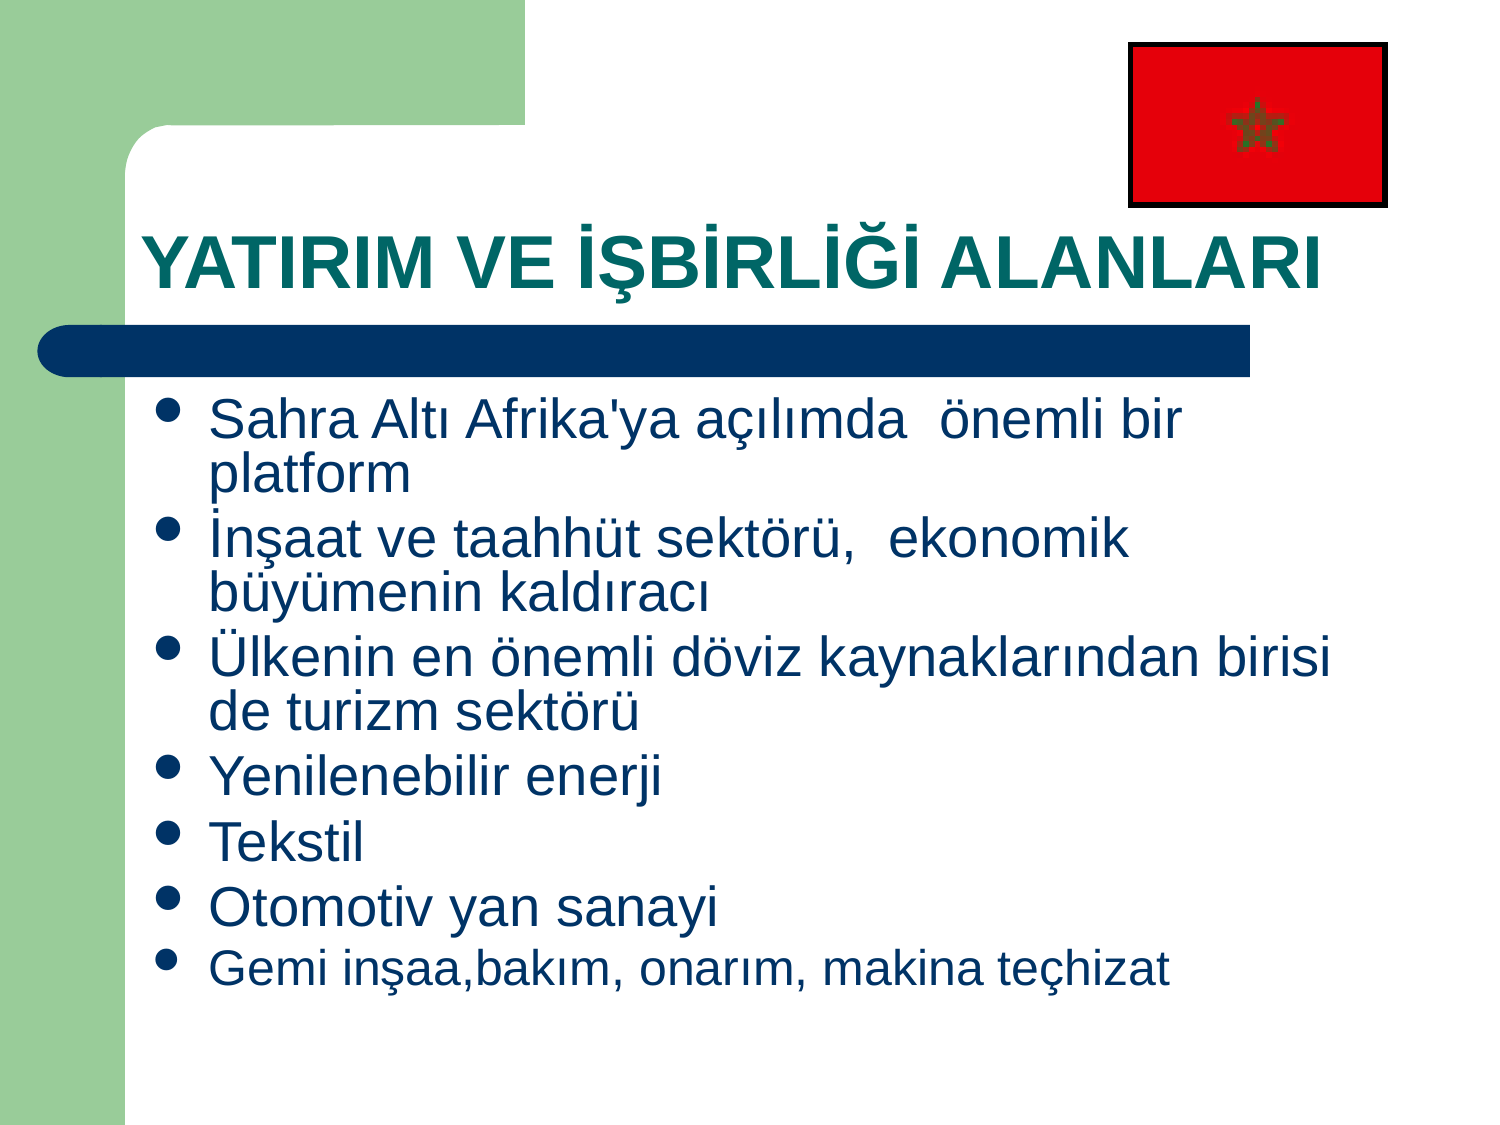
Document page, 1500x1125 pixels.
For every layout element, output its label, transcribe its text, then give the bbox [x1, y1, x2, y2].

title YATIRIM VE İŞBİRLİĞİ ALANLARI [125, 125, 1425, 313]
list Sahra Altı Afrika'ya açılımda önemli bir platform İnşaat ve taahhüt sektörü, ekonomik büyümenin kaldıracı Ülkenin en önemli döviz kaynaklarından birisi de turizm sektörü Yenilenebilir enerji Tekstil Otomotiv yan sanayi Gemi inşaa,bakım, onarım, makina teçhizat [137, 387, 1400, 999]
picture [1128, 42, 1389, 208]
